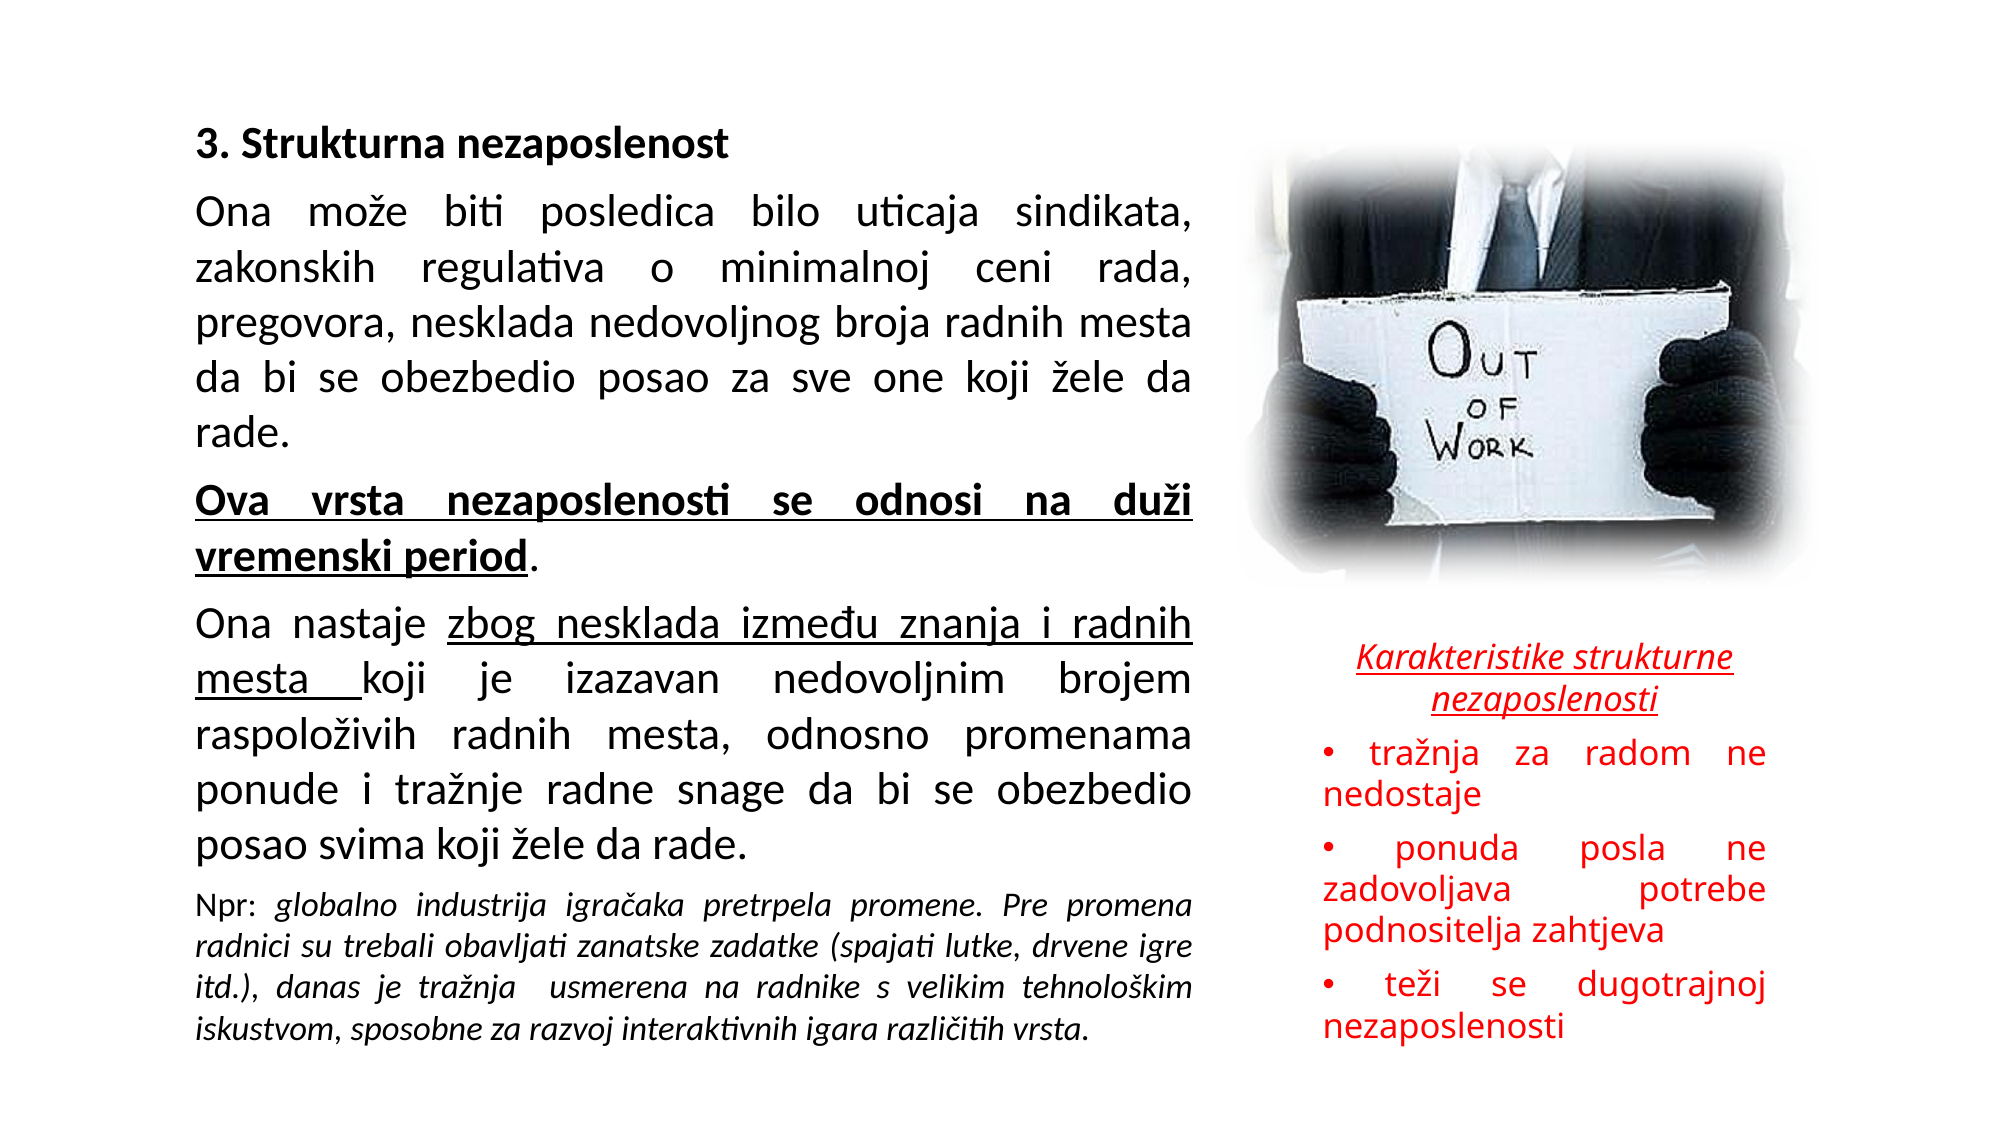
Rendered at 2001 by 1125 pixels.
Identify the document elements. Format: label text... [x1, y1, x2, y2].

text_box 3. Strukturna nezaposlenost Ona može biti posledica bilo uticaja sindikata, zakonskih regulativa o minimalnoj ceni rada, pregovora, nesklada nedovoljnog broja radnih mesta da bi se obezbedio posao za sve one koji žele da rade. Ova vrsta nezaposlenosti se odnosi na duži vremenski period. Ona nastaje zbog nesklada između znanja i radnih mesta koji je izazavan nedovoljnim brojem raspoloživih radnih mesta, odnosno promenama ponude i tražnje radne snage da bi se obezbedio posao svima koji žele da rade. Npr: globalno industrija igračaka pretrpela promene. Pre promena radnici su trebali obavljati zanatske zadatke (spajati lutke, drvene igre itd.), danas je tražnja usmerena na radnike s velikim tehnološkim iskustvom, sposobne za razvoj interaktivnih igara različitih vrsta. [180, 105, 1208, 979]
picture [1236, 136, 1820, 591]
text_box Karakteristike strukturne nezaposlenosti tražnja za radom ne nedostaje ponuda posla ne zadovoljava potrebe podnositelja zahtjeva teži se dugotrajnoj nezaposlenosti [1308, 628, 1782, 1053]
